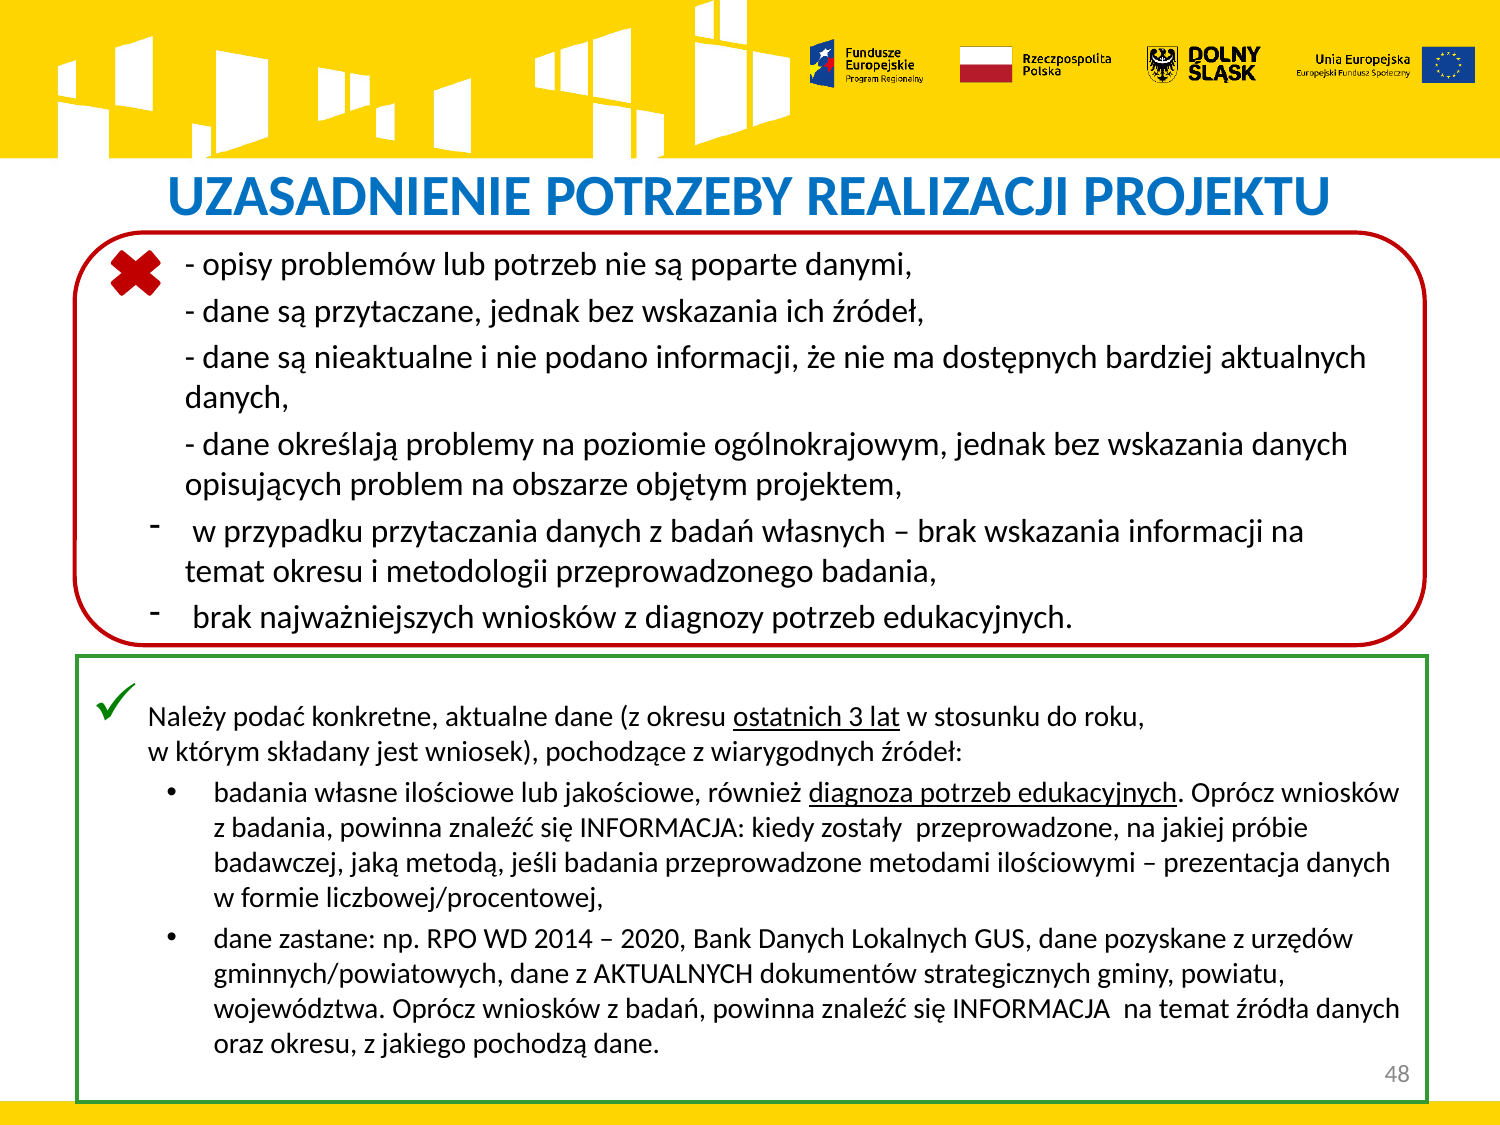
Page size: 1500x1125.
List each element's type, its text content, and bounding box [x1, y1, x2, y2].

picture [0, 0, 1500, 1125]
list Należy podać konkretne, aktualne dane (z okresu ostatnich 3 lat w stosunku do roku, w którym składany jest wniosek), pochodzące z wiarygodnych źródeł: badania własne ilościowe lub jakościowe, również diagnoza potrzeb edukacyjnych. Oprócz wniosków z badania, powinna znaleźć się INFORMACJA: kiedy zostały przeprowadzone, na jakiej próbie badawczej, jaką metodą, jeśli badania przeprowadzone metodami ilościowymi – prezentacja danych w formie liczbowej/procentowej, dane zastane: np. RPO WD 2014 – 2020, Bank Danych Lokalnych GUS, dane pozyskane z urzędów gminnych/powiatowych, dane z AKTUALNYCH dokumentów strategicznych gminy, powiatu, województwa. Oprócz wniosków z badań, powinna znaleźć się INFORMACJA na temat źródła danych oraz okresu, z jakiego pochodzą dane. [75, 654, 1429, 1104]
title UZASADNIENIE POTRZEBY REALIZACJI PROJEKTU [57, 161, 1442, 222]
slide_number 48 [1074, 1042, 1425, 1103]
text_box [110, 250, 161, 296]
text_box - opisy problemów lub potrzeb nie są poparte danymi, - dane są przytaczane, jednak bez wskazania ich źródeł, - dane są nieaktualne i nie podano informacji, że nie ma dostępnych bardziej aktualnych danych, - dane określają problemy na poziomie ogólnokrajowym, jednak bez wskazania danych opisujących problem na obszarze objętym projektem, w przypadku przytaczania danych z badań własnych – brak wskazania informacji na temat okresu i metodologii przeprowadzonego badania, brak najważniejszych wniosków z diagnozy potrzeb edukacyjnych. [72, 230, 1427, 648]
